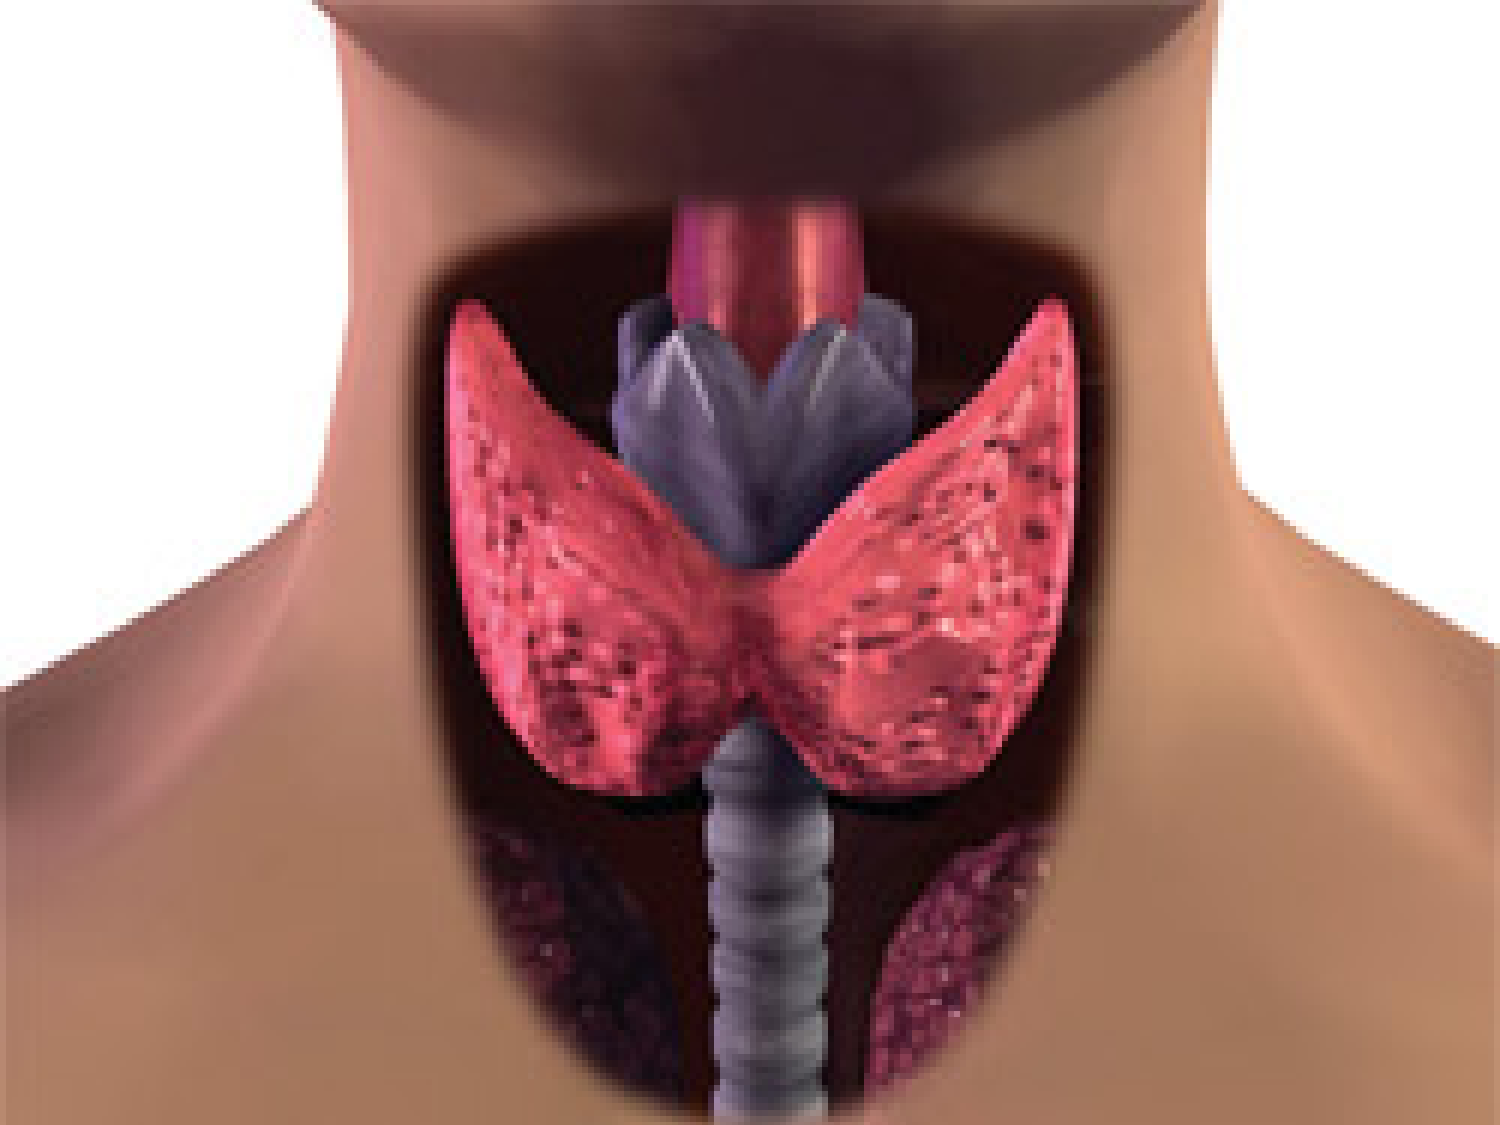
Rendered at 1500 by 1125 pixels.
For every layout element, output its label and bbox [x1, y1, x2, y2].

list [0, 0, 1500, 1125]
